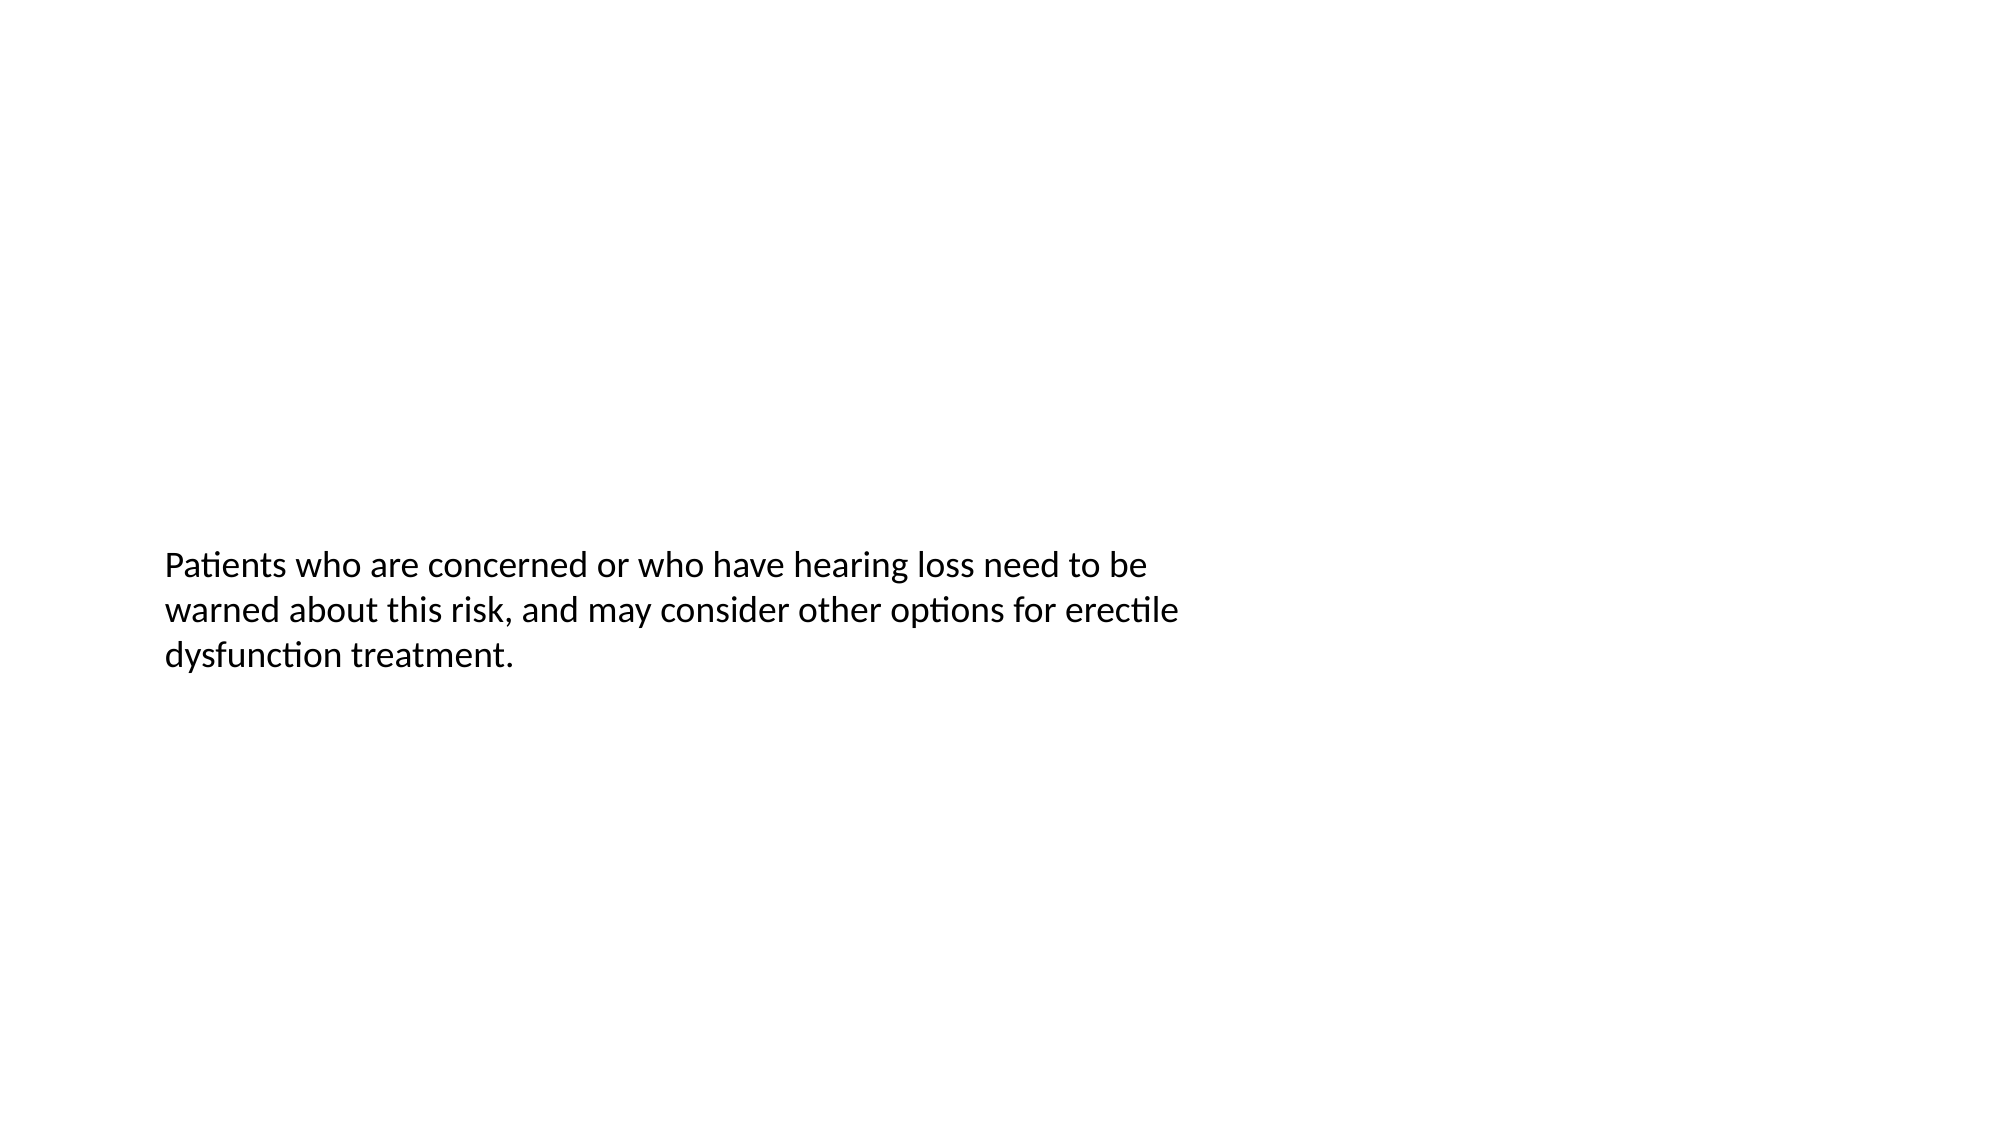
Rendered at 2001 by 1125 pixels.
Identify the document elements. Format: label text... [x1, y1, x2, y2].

text_box Patients who are concerned or who have hearing loss need to be warned about this risk, and may consider other options for erectile dysfunction treatment. [149, 532, 1275, 682]
